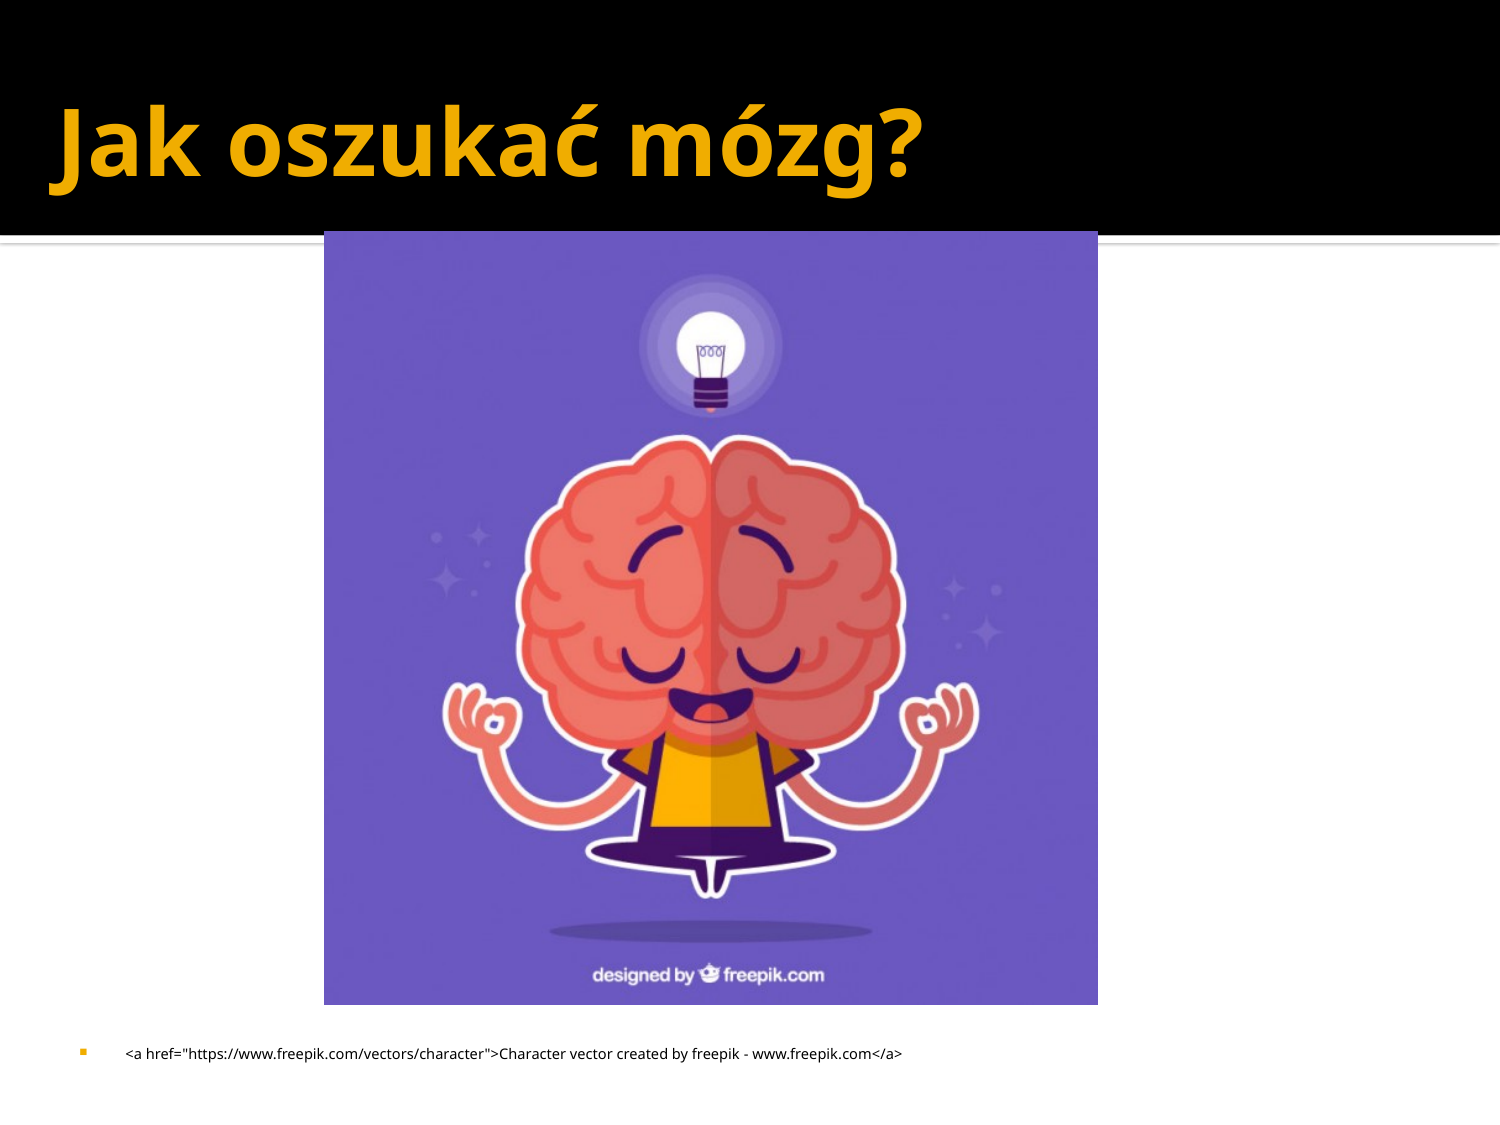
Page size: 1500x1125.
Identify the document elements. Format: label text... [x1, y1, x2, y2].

title Jak oszukać mózg? [41, 45, 1425, 233]
picture [324, 231, 1098, 1005]
list <a href="https://www.freepik.com/vectors/character">Character vector created by freepik - www.freepik.com</a> [53, 1029, 1425, 1071]
